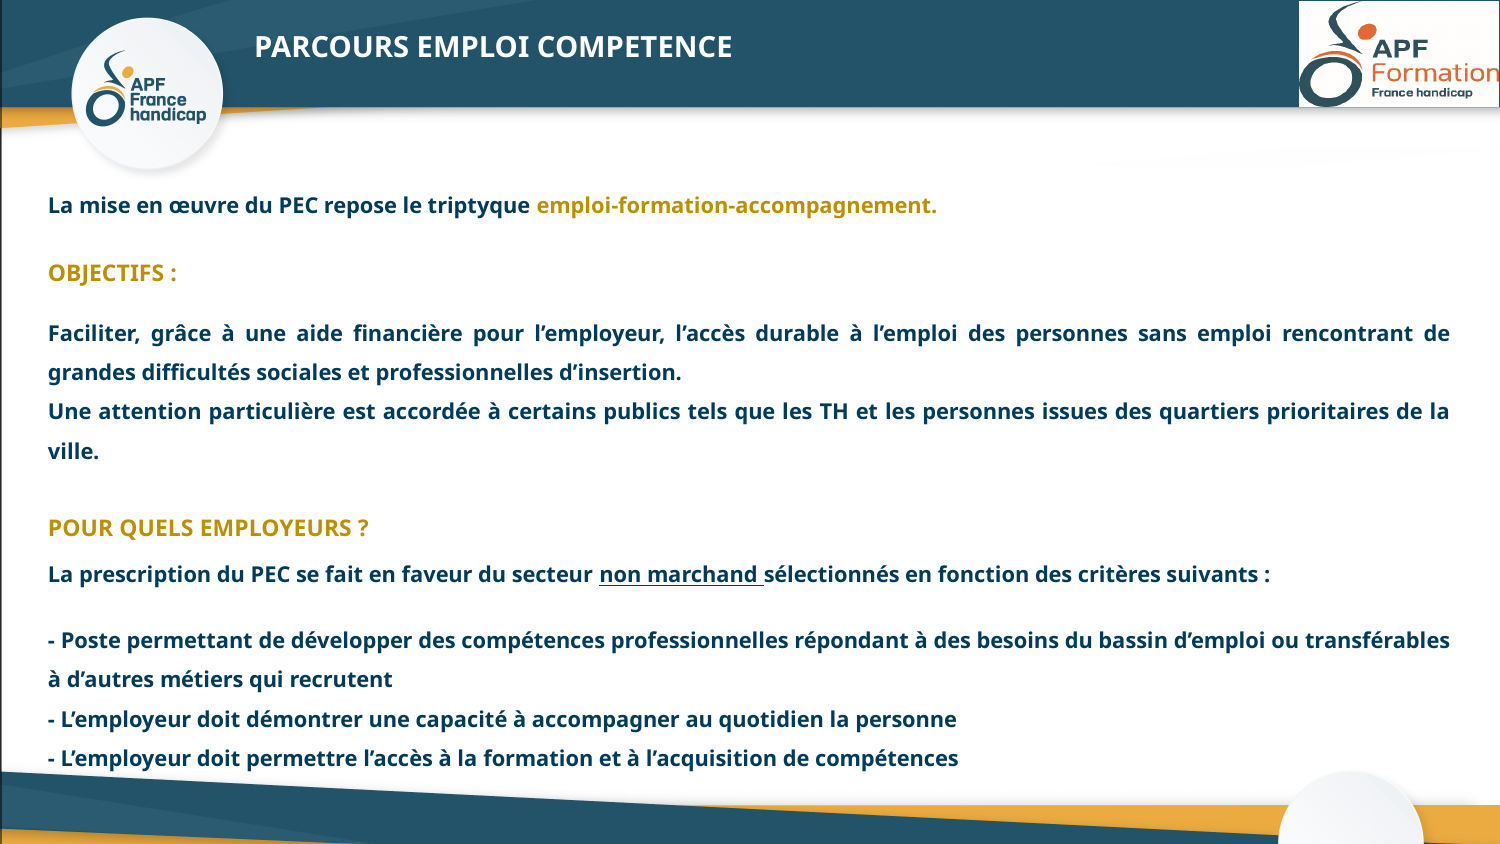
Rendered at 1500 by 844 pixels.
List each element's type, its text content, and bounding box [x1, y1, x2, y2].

picture [0, 0, 1500, 844]
text_box PARCOURS EMPLOI COMPETENCE [239, 20, 1229, 71]
text_box La mise en œuvre du PEC repose le triptyque emploi-formation-accompagnement. OBJECTIFS : Faciliter, grâce à une aide financière pour l’employeur, l’accès durable à l’emploi des personnes sans emploi rencontrant de grandes difficultés sociales et professionnelles d’insertion. Une attention particulière est accordée à certains publics tels que les TH et les personnes issues des quartiers prioritaires de la ville. POUR QUELS EMPLOYEURS ? La prescription du PEC se fait en faveur du secteur non marchand sélectionnés en fonction des critères suivants : - Poste permettant de développer des compétences professionnelles répondant à des besoins du bassin d’emploi ou transférables à d’autres métiers qui recrutent - L’employeur doit démontrer une capacité à accompagner au quotidien la personne - L’employeur doit permettre l’accès à la formation et à l’acquisition de compétences [33, 170, 1467, 779]
